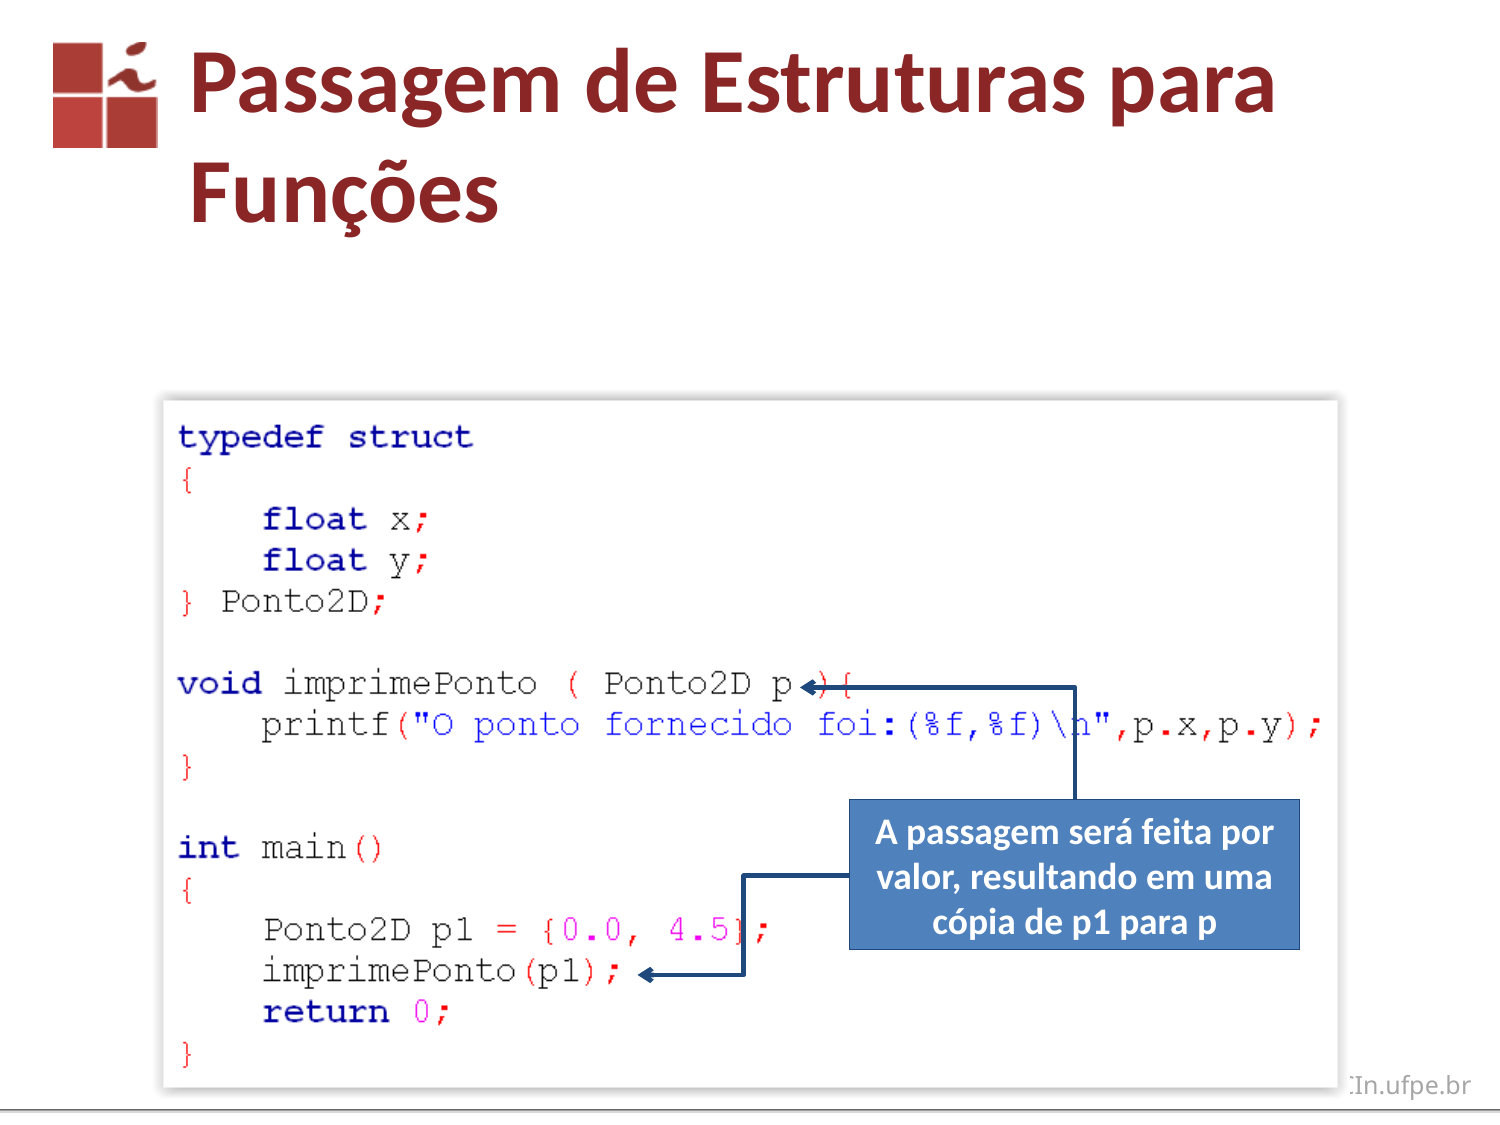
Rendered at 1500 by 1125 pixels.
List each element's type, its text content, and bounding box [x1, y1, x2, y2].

picture [149, 387, 1351, 1101]
picture [53, 42, 158, 148]
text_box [637, 687, 1301, 976]
title Passagem de Estruturas para Funções [174, 37, 1450, 225]
picture [0, 1109, 1500, 1113]
